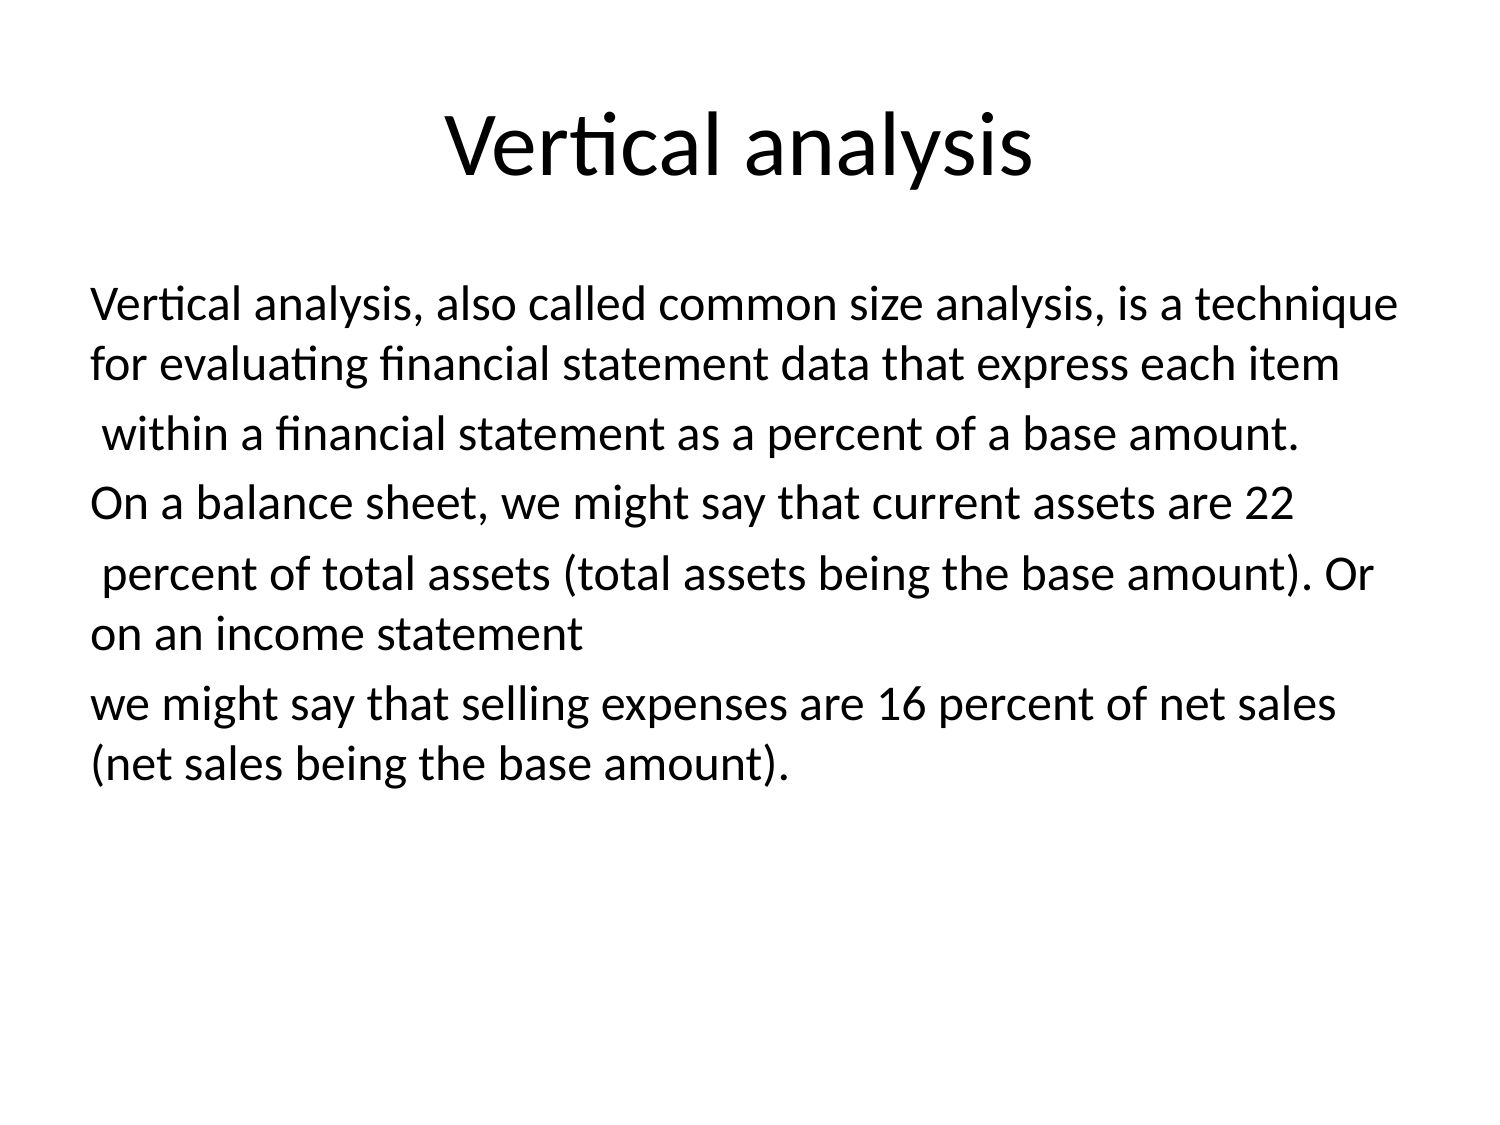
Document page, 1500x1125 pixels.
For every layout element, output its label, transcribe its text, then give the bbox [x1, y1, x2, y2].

list Vertical analysis, also called common size analysis, is a technique for evaluating financial statement data that express each item within a financial statement as a percent of a base amount. On a balance sheet, we might say that current assets are 22 percent of total assets (total assets being the base amount). Or on an income statement we might say that selling expenses are 16 percent of net sales (net sales being the base amount). [75, 262, 1425, 1005]
title Vertical analysis [75, 45, 1425, 233]
